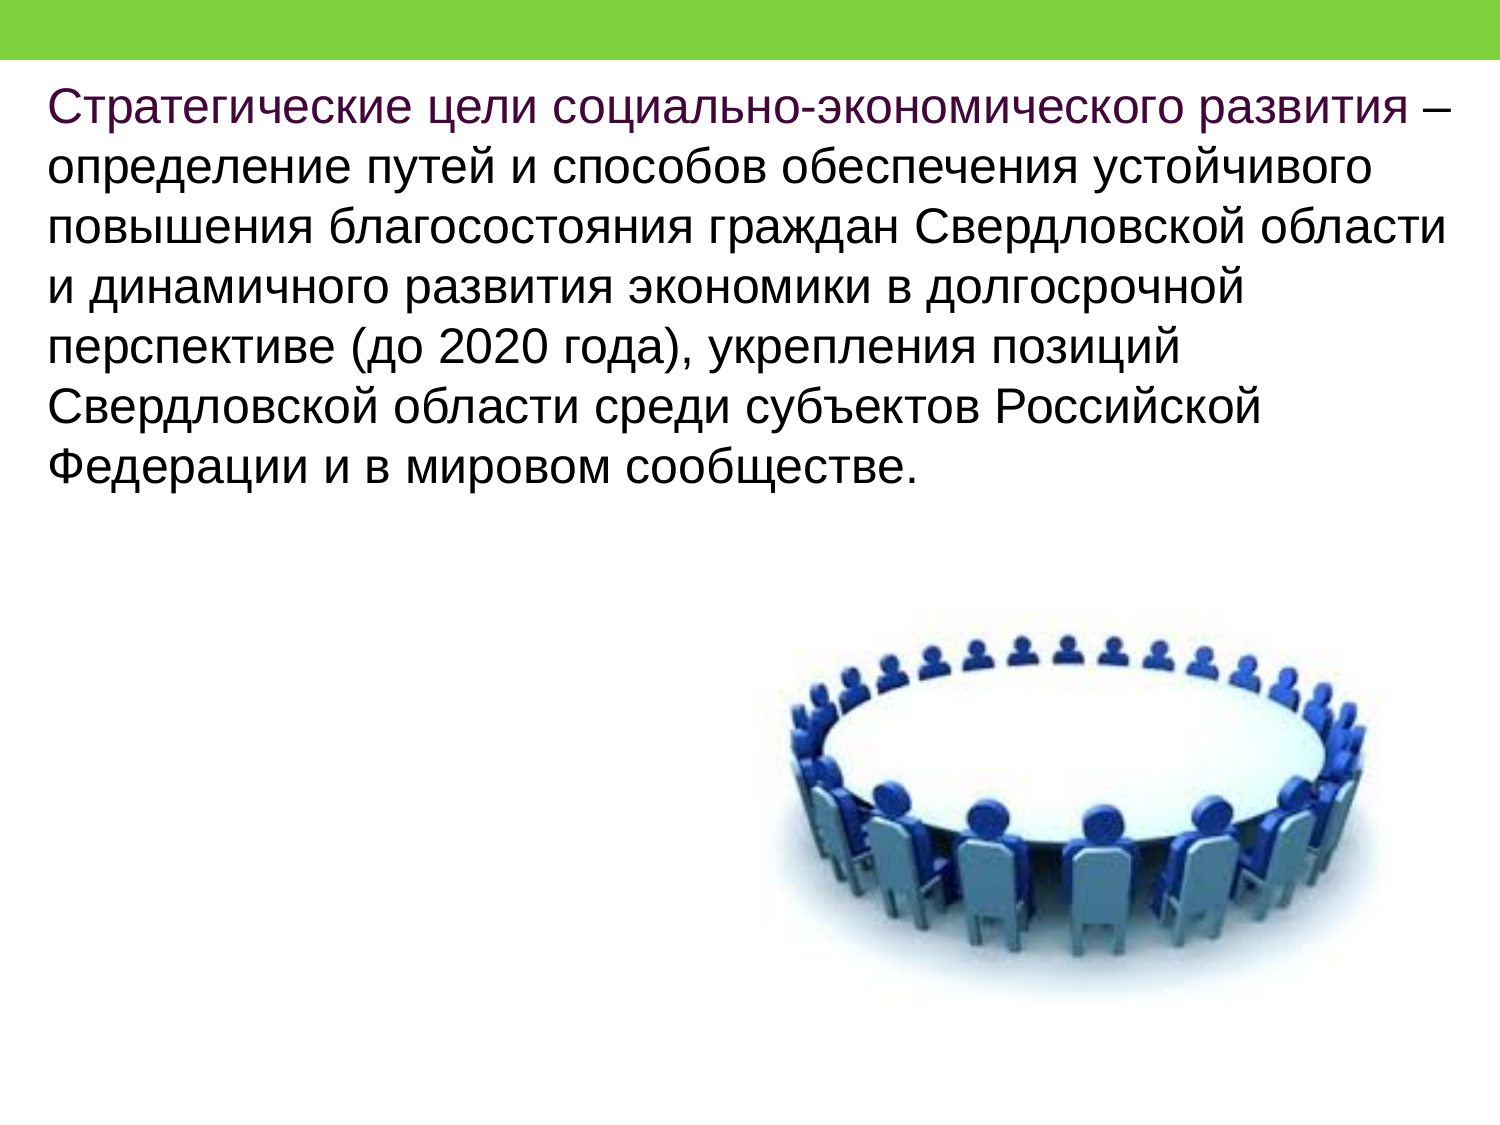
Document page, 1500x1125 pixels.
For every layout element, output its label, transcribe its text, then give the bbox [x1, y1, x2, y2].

list Стратегические цели социально-экономического развития – определение путей и способов обеспечения устойчивого повышения благосостояния граждан Свердловской области и динамичного развития экономики в долгосрочной перспективе (до 2020 года), укрепления позиций Свердловской области среди субъектов Российской Федерации и в мировом сообществе. [32, 66, 1500, 587]
picture [757, 573, 1399, 1039]
